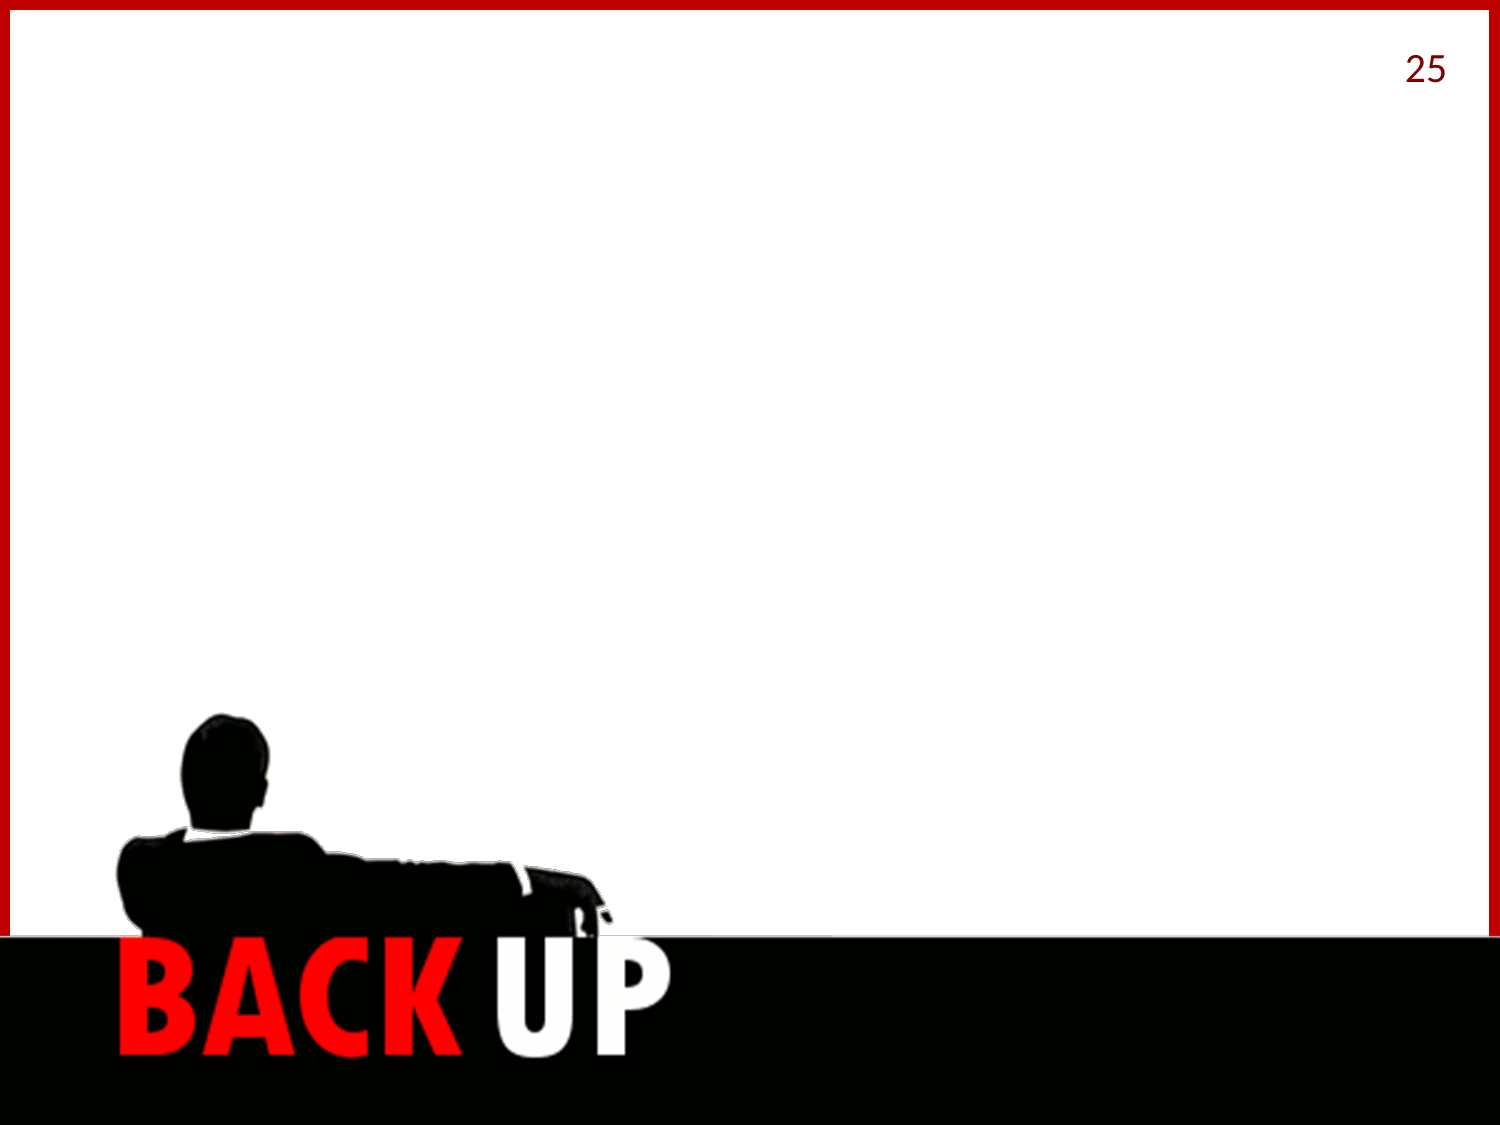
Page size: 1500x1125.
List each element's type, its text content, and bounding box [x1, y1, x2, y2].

slide_number 25 [1367, 24, 1478, 106]
picture [0, 687, 1500, 1125]
